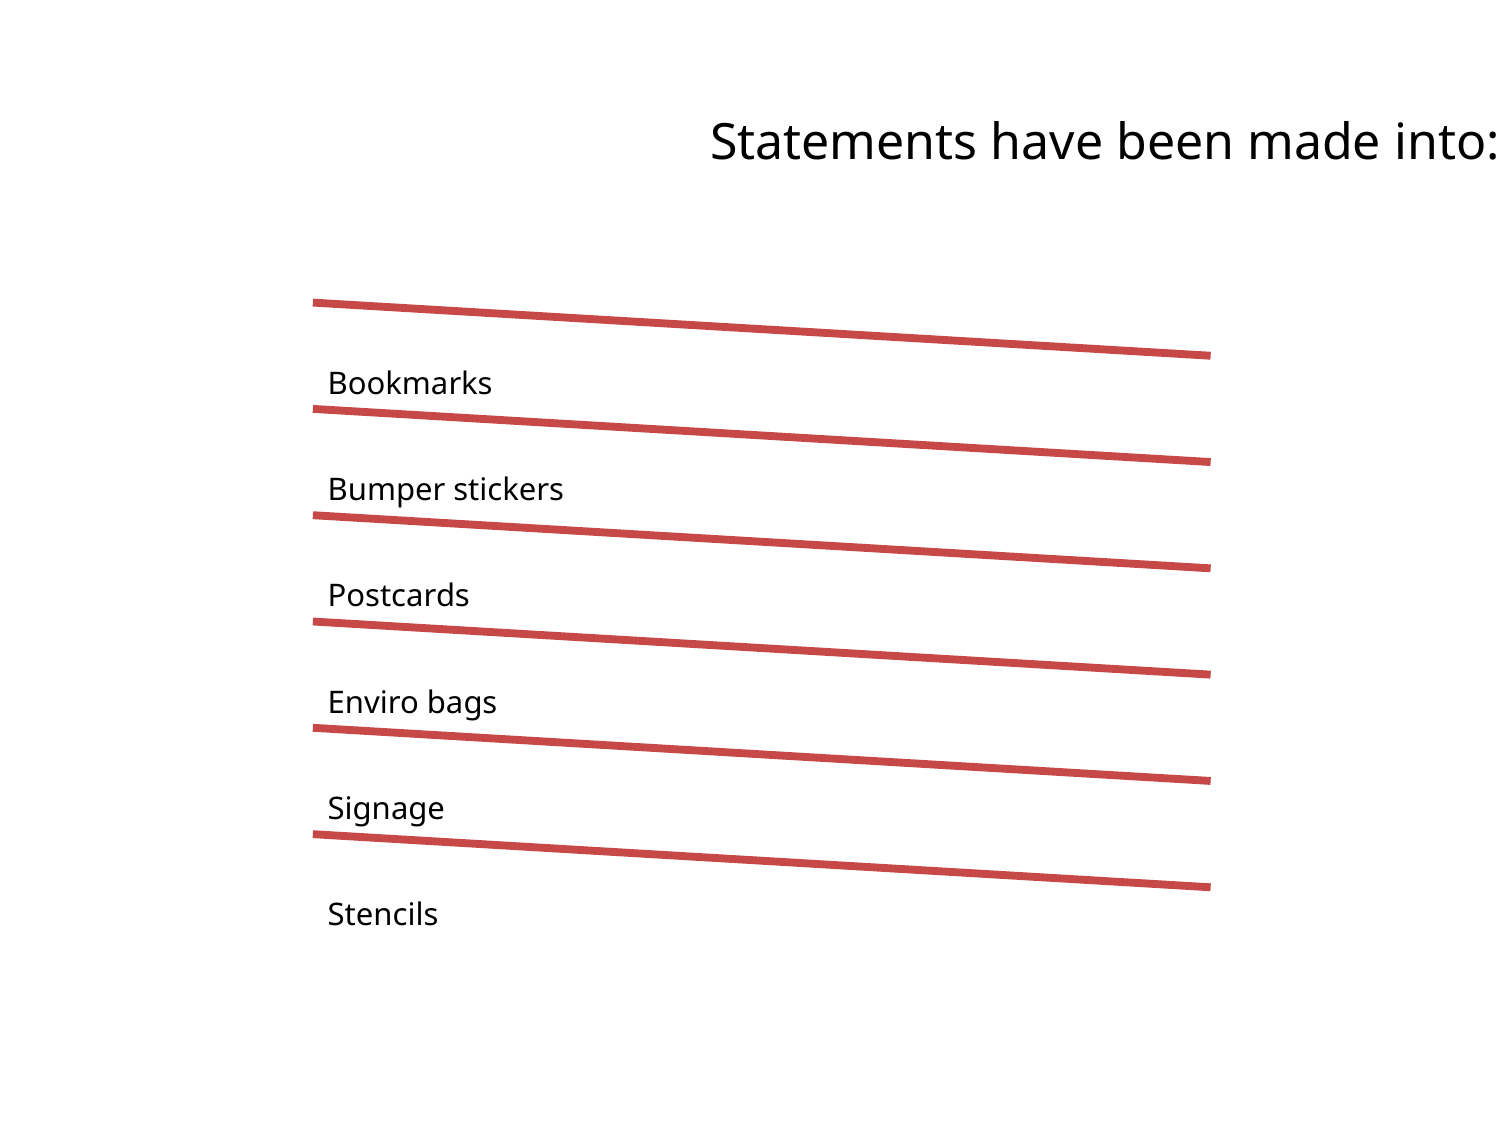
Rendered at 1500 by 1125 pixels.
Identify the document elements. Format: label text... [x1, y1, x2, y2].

text_box Statements have been made into: [695, 101, 1500, 177]
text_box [312, 302, 1211, 941]
